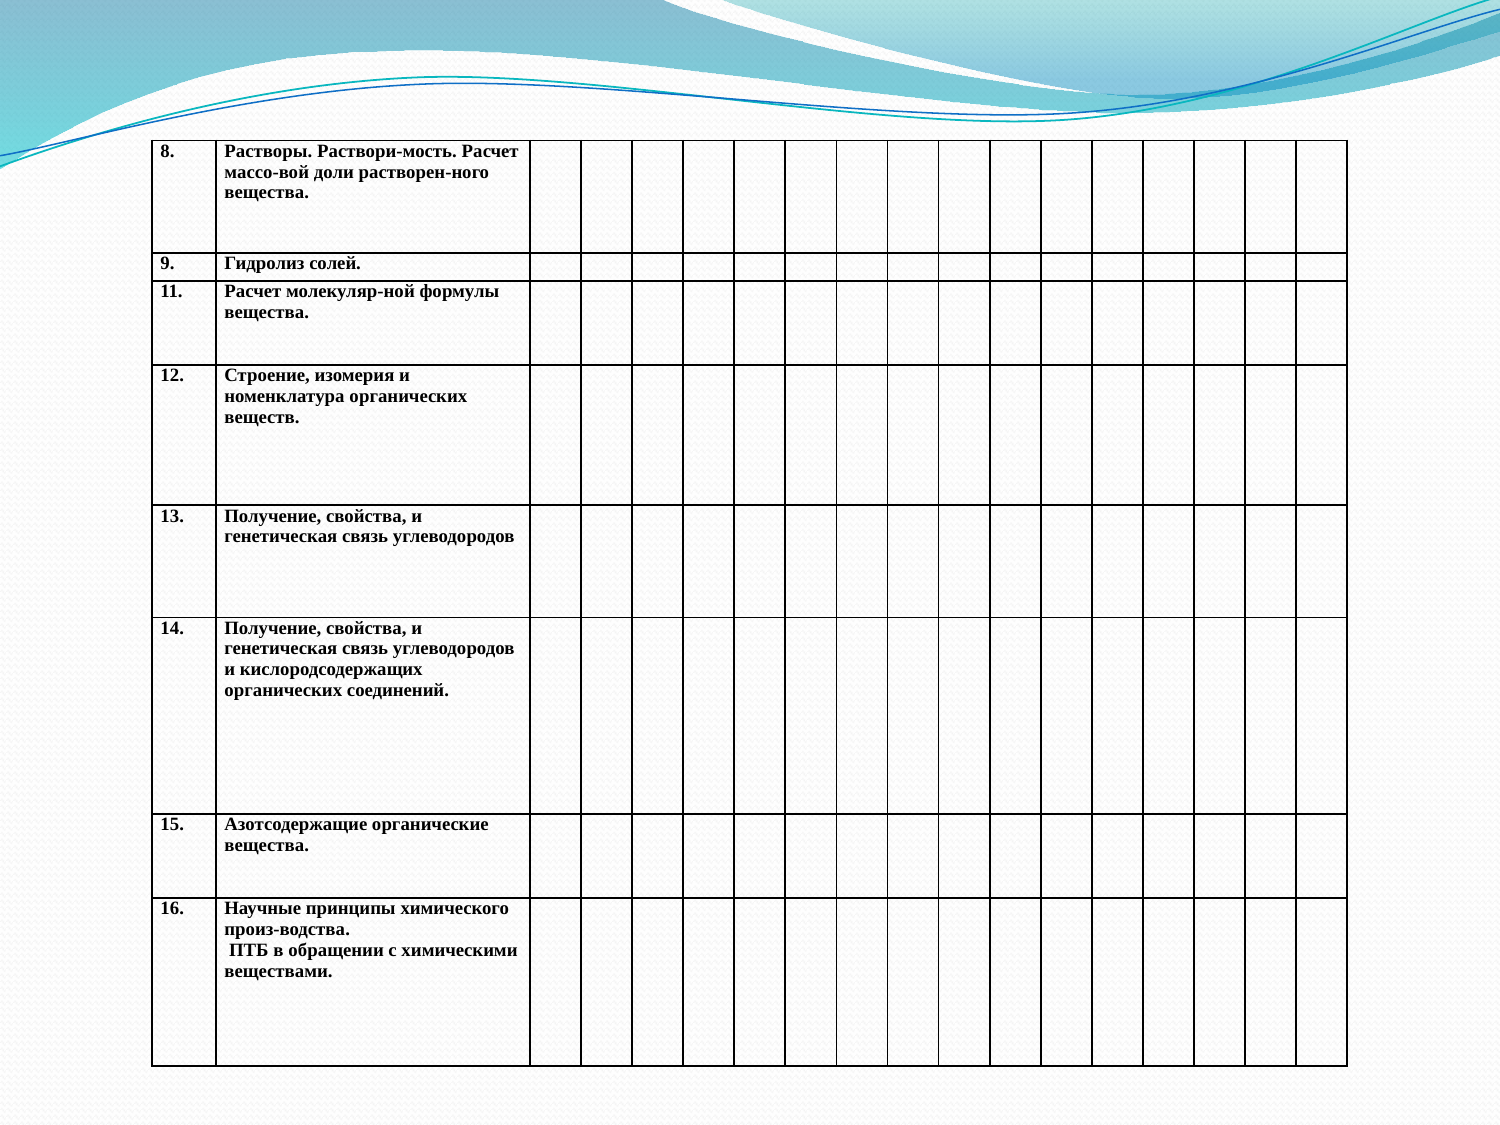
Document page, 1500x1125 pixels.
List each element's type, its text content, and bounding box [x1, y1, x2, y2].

table_cell [1246, 815, 1295, 897]
table_cell [786, 506, 836, 617]
table_cell [735, 506, 784, 617]
table_cell [1144, 366, 1193, 504]
table_cell [735, 618, 784, 813]
table_cell [684, 618, 733, 813]
table_cell [939, 899, 989, 1065]
table_cell 13. [153, 506, 215, 617]
table_cell [837, 366, 887, 504]
table_header [991, 141, 1040, 252]
table_cell [1297, 899, 1346, 1065]
table_cell [1144, 506, 1193, 617]
table_cell [1195, 366, 1244, 504]
table_cell [1042, 282, 1091, 364]
table_header [1195, 141, 1244, 252]
table_header [837, 141, 887, 252]
table_cell [1042, 506, 1091, 617]
table_cell [837, 899, 887, 1065]
table_header [786, 141, 836, 252]
table_cell [582, 815, 631, 897]
table_cell [1042, 899, 1091, 1065]
table_cell [939, 366, 989, 504]
table_cell [991, 254, 1040, 280]
table_cell [531, 254, 580, 280]
table_cell [1195, 815, 1244, 897]
table_cell [582, 899, 631, 1065]
table_cell [735, 899, 784, 1065]
table_cell [1297, 815, 1346, 897]
table_cell [1093, 366, 1142, 504]
table_cell [786, 618, 836, 813]
table_cell [735, 282, 784, 364]
table_cell [531, 618, 580, 813]
table_cell [735, 366, 784, 504]
table_cell [1297, 254, 1346, 280]
table_cell [991, 282, 1040, 364]
table_cell 9. [153, 254, 215, 280]
table_cell [888, 815, 938, 897]
table_cell [633, 366, 682, 504]
table_cell [582, 282, 631, 364]
table_cell [531, 899, 580, 1065]
table_cell [684, 506, 733, 617]
table_cell 16. [153, 899, 215, 1065]
table_cell [633, 254, 682, 280]
table_cell [786, 815, 836, 897]
table_cell [888, 282, 938, 364]
table_cell [582, 254, 631, 280]
table_cell [939, 815, 989, 897]
table_cell [1246, 282, 1295, 364]
table_cell [1195, 282, 1244, 364]
table_cell [1297, 366, 1346, 504]
table_cell [837, 815, 887, 897]
table_cell [1042, 254, 1091, 280]
table_cell [684, 366, 733, 504]
table_cell [735, 254, 784, 280]
table_cell [633, 815, 682, 897]
table_cell [1042, 815, 1091, 897]
table_header [633, 141, 682, 252]
table_cell [837, 282, 887, 364]
table_header [531, 141, 580, 252]
table_cell [1144, 282, 1193, 364]
table_cell [991, 366, 1040, 504]
table_cell [1144, 254, 1193, 280]
table_header [582, 141, 631, 252]
table_cell [684, 815, 733, 897]
table_cell [991, 899, 1040, 1065]
text_box [0, 0, 1500, 75]
table_cell [939, 254, 989, 280]
table_cell [991, 815, 1040, 897]
table_cell [531, 815, 580, 897]
table_cell Научные принципы химического произ-водства. ПТБ в обращении с химическими веществами. [217, 899, 529, 1065]
table_cell [531, 282, 580, 364]
table_header [888, 141, 938, 252]
table_cell [1144, 899, 1193, 1065]
table_cell [1093, 506, 1142, 617]
table_cell [1195, 899, 1244, 1065]
table_header [684, 141, 733, 252]
table_cell [684, 899, 733, 1065]
table_header 8. [153, 141, 215, 252]
table_cell [1042, 618, 1091, 813]
table_cell Расчет молекуляр-ной формулы вещества. [217, 282, 529, 364]
table_cell Азотсодержащие органические вещества. [217, 815, 529, 897]
table_cell [1093, 618, 1142, 813]
table_cell [1195, 254, 1244, 280]
table_cell 12. [153, 366, 215, 504]
table_header [939, 141, 989, 252]
table_cell 11. [153, 282, 215, 364]
table_cell [1144, 618, 1193, 813]
table_cell [633, 282, 682, 364]
table_cell [837, 506, 887, 617]
table_cell [837, 618, 887, 813]
table_cell Получение, свойства, и генетическая связь углеводородов и кислородсодержащих органических соединений. [217, 618, 529, 813]
table_cell [531, 506, 580, 617]
table_cell Строение, изомерия и номенклатура органических веществ. [217, 366, 529, 504]
table_cell [786, 899, 836, 1065]
table_cell [888, 506, 938, 617]
table_cell Получение, свойства, и генетическая связь углеводородов [217, 506, 529, 617]
table_cell [1246, 899, 1295, 1065]
table_cell [1246, 618, 1295, 813]
table_cell [1246, 506, 1295, 617]
table_cell [1297, 618, 1346, 813]
table_header [1042, 141, 1091, 252]
table_cell [888, 366, 938, 504]
table_cell [991, 618, 1040, 813]
table_cell [888, 618, 938, 813]
table_cell [939, 506, 989, 617]
table_cell [1144, 815, 1193, 897]
table_cell [1195, 618, 1244, 813]
table_cell [888, 899, 938, 1065]
table_cell [684, 254, 733, 280]
table_cell [939, 282, 989, 364]
table_cell [633, 618, 682, 813]
table_cell [939, 618, 989, 813]
table_cell [633, 899, 682, 1065]
table_header Растворы. Раствори-мость. Расчет массо-вой доли растворен-ного вещества. [217, 141, 529, 252]
table_cell [1093, 899, 1142, 1065]
table_cell [1246, 254, 1295, 280]
table_cell Гидролиз солей. [217, 254, 529, 280]
table_cell [1246, 366, 1295, 504]
table_cell [786, 366, 836, 504]
table_cell [1195, 506, 1244, 617]
table_cell [582, 618, 631, 813]
table_cell [991, 506, 1040, 617]
table_cell [633, 506, 682, 617]
table_cell 15. [153, 815, 215, 897]
table_header [1246, 141, 1295, 252]
table_header [1297, 141, 1346, 252]
table_cell [1093, 815, 1142, 897]
table_cell [786, 282, 836, 364]
table_cell [684, 282, 733, 364]
table_cell [837, 254, 887, 280]
table_cell [1297, 282, 1346, 364]
table_header [1093, 141, 1142, 252]
table_cell [1093, 254, 1142, 280]
table_cell 14. [153, 618, 215, 813]
table_cell [531, 366, 580, 504]
table_header [1144, 141, 1193, 252]
table_header [735, 141, 784, 252]
table_cell [582, 366, 631, 504]
table_cell [1042, 366, 1091, 504]
table_cell [1297, 506, 1346, 617]
table_cell [888, 254, 938, 280]
table_cell [786, 254, 836, 280]
table_cell [582, 506, 631, 617]
table_cell [1093, 282, 1142, 364]
table_cell [735, 815, 784, 897]
